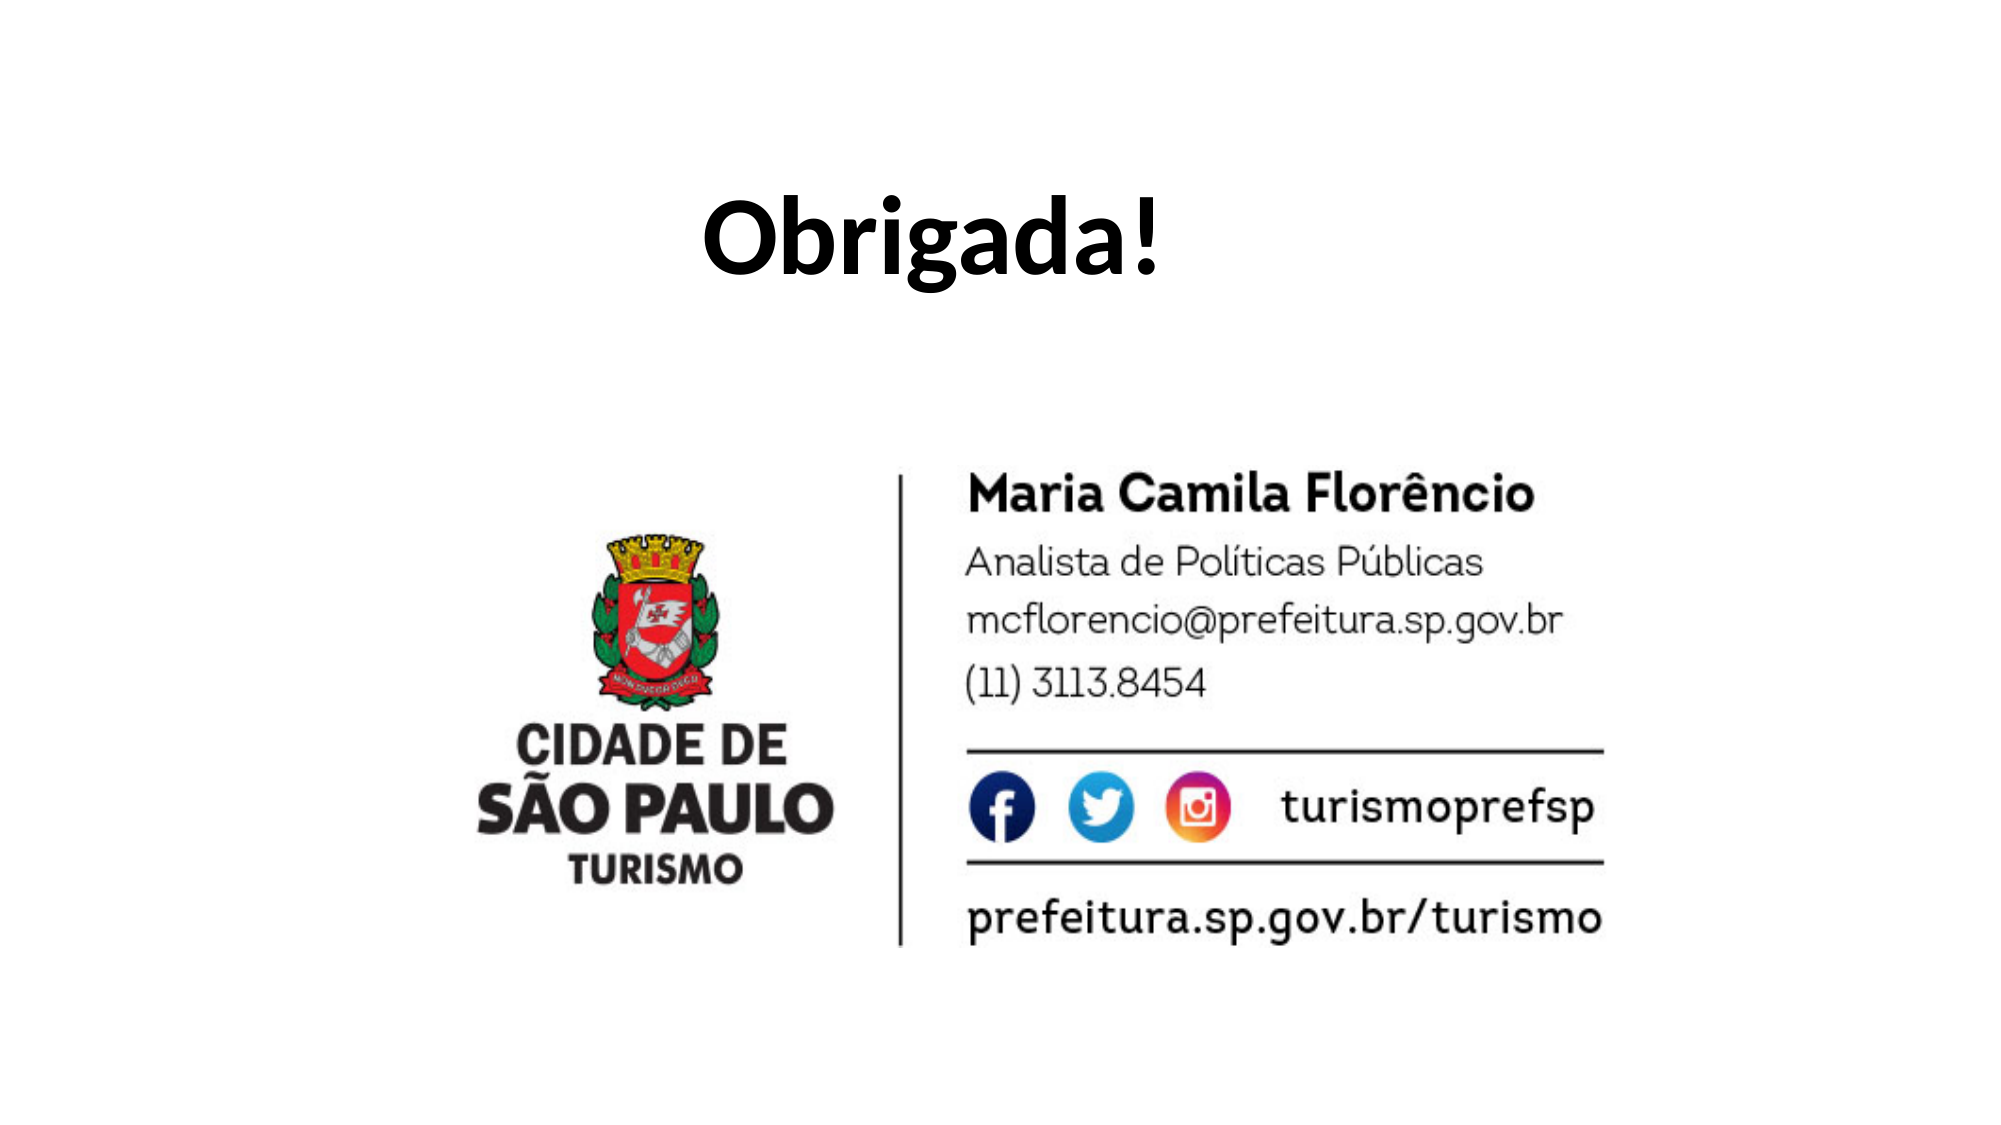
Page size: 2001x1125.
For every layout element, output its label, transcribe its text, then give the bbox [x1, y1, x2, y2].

text_box Obrigada! [687, 154, 1449, 305]
picture [400, 465, 1693, 948]
